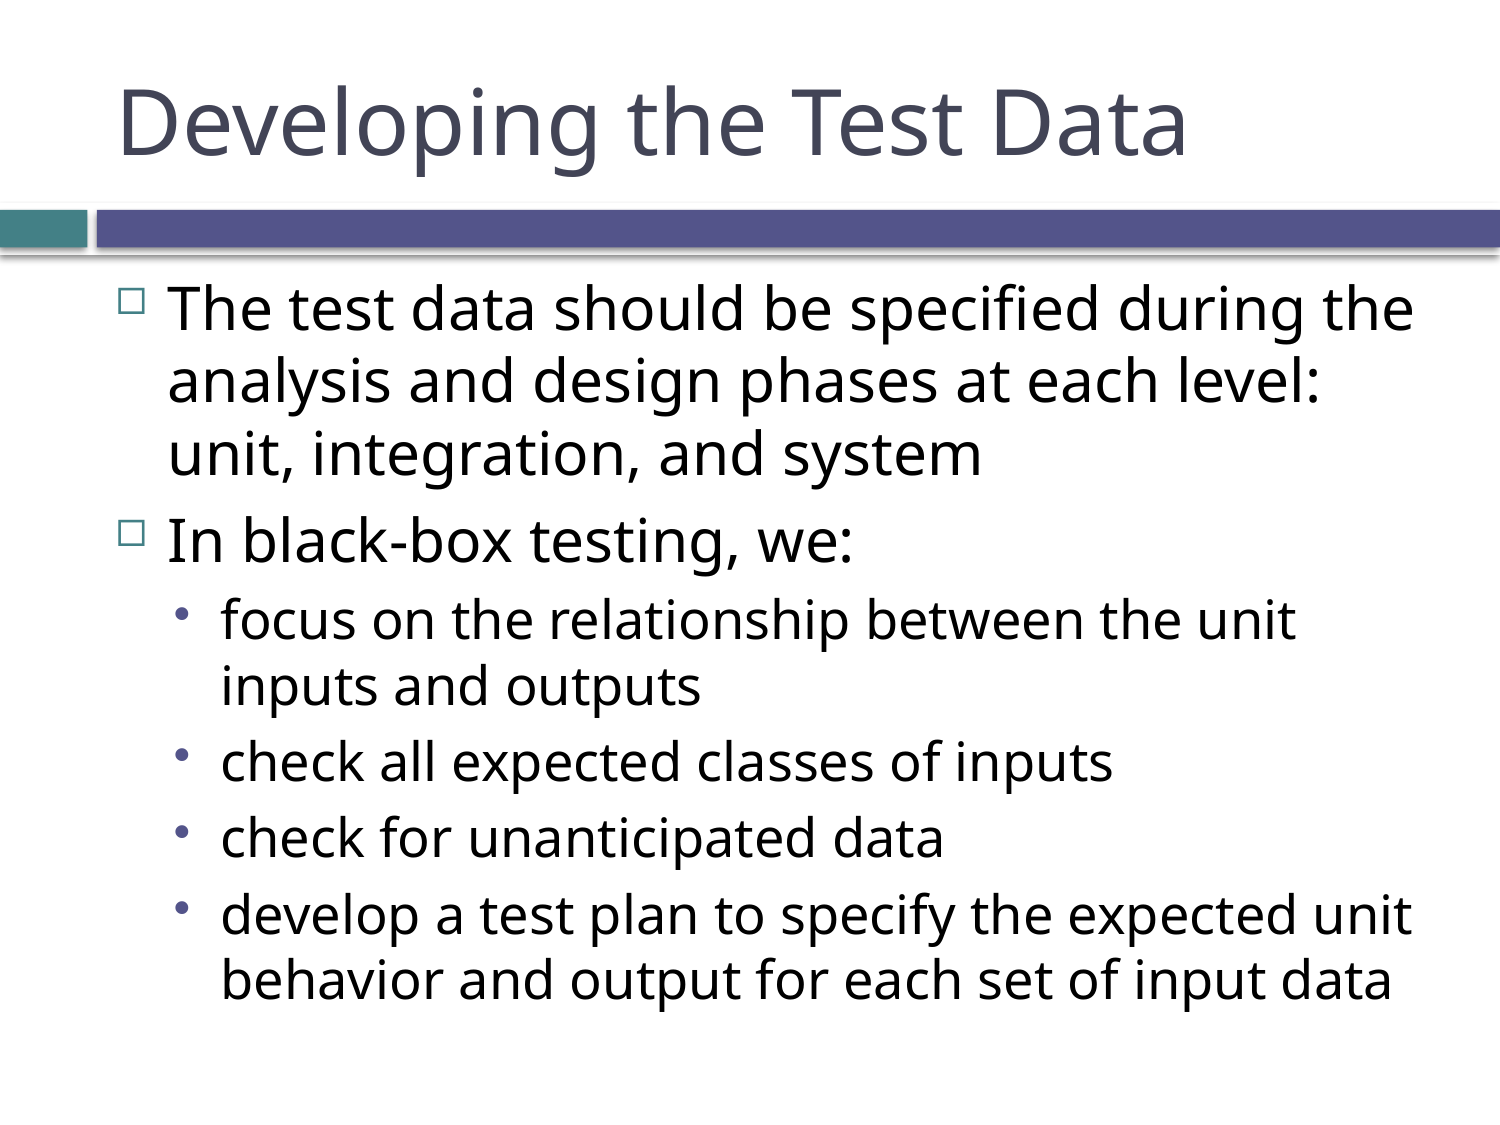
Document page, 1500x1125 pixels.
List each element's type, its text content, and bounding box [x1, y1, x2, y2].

slide_number [0, 208, 88, 249]
title Developing the Test Data [100, 37, 1439, 201]
list The test data should be specified during the analysis and design phases at each level: unit, integration, and system In black-box testing, we: focus on the relationship between the unit inputs and outputs check all expected classes of inputs check for unanticipated data develop a test plan to specify the expected unit behavior and output for each set of input data [100, 262, 1439, 1063]
